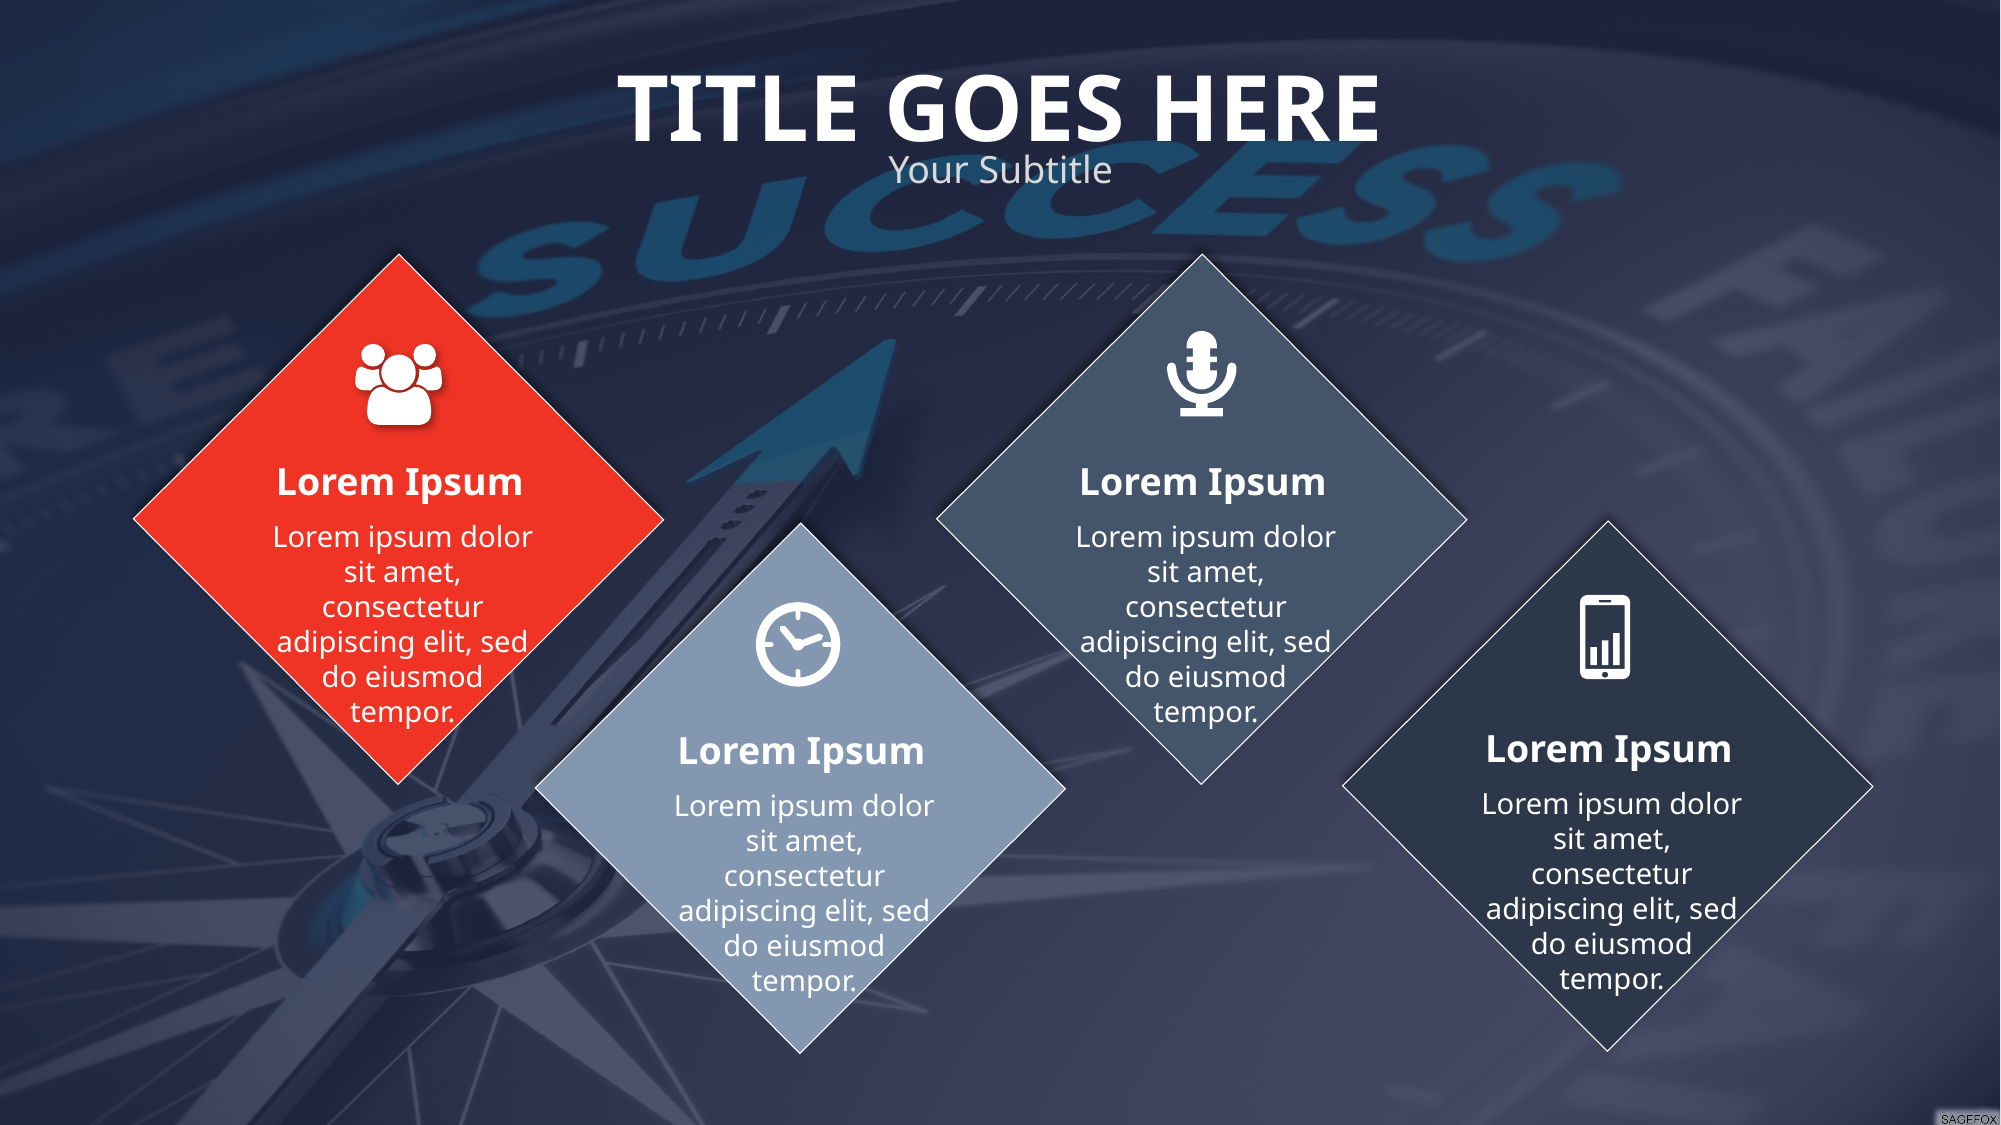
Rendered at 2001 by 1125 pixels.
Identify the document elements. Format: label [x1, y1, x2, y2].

text_box [1052, 450, 1353, 668]
text_box [755, 602, 841, 687]
text_box [1083, 668, 1320, 786]
picture [1938, 1114, 1999, 1125]
text_box [935, 252, 1469, 637]
text_box [1489, 935, 1726, 1053]
text_box [1580, 594, 1631, 679]
text_box [533, 521, 1067, 906]
text_box [1341, 519, 1875, 903]
text_box [355, 343, 442, 425]
text_box [651, 719, 952, 937]
text_box [682, 937, 919, 1055]
text_box [249, 450, 550, 668]
text_box [1458, 717, 1759, 935]
text_box [548, 42, 1452, 199]
text_box [280, 668, 517, 786]
text_box [1167, 330, 1237, 417]
text_box [131, 252, 666, 637]
